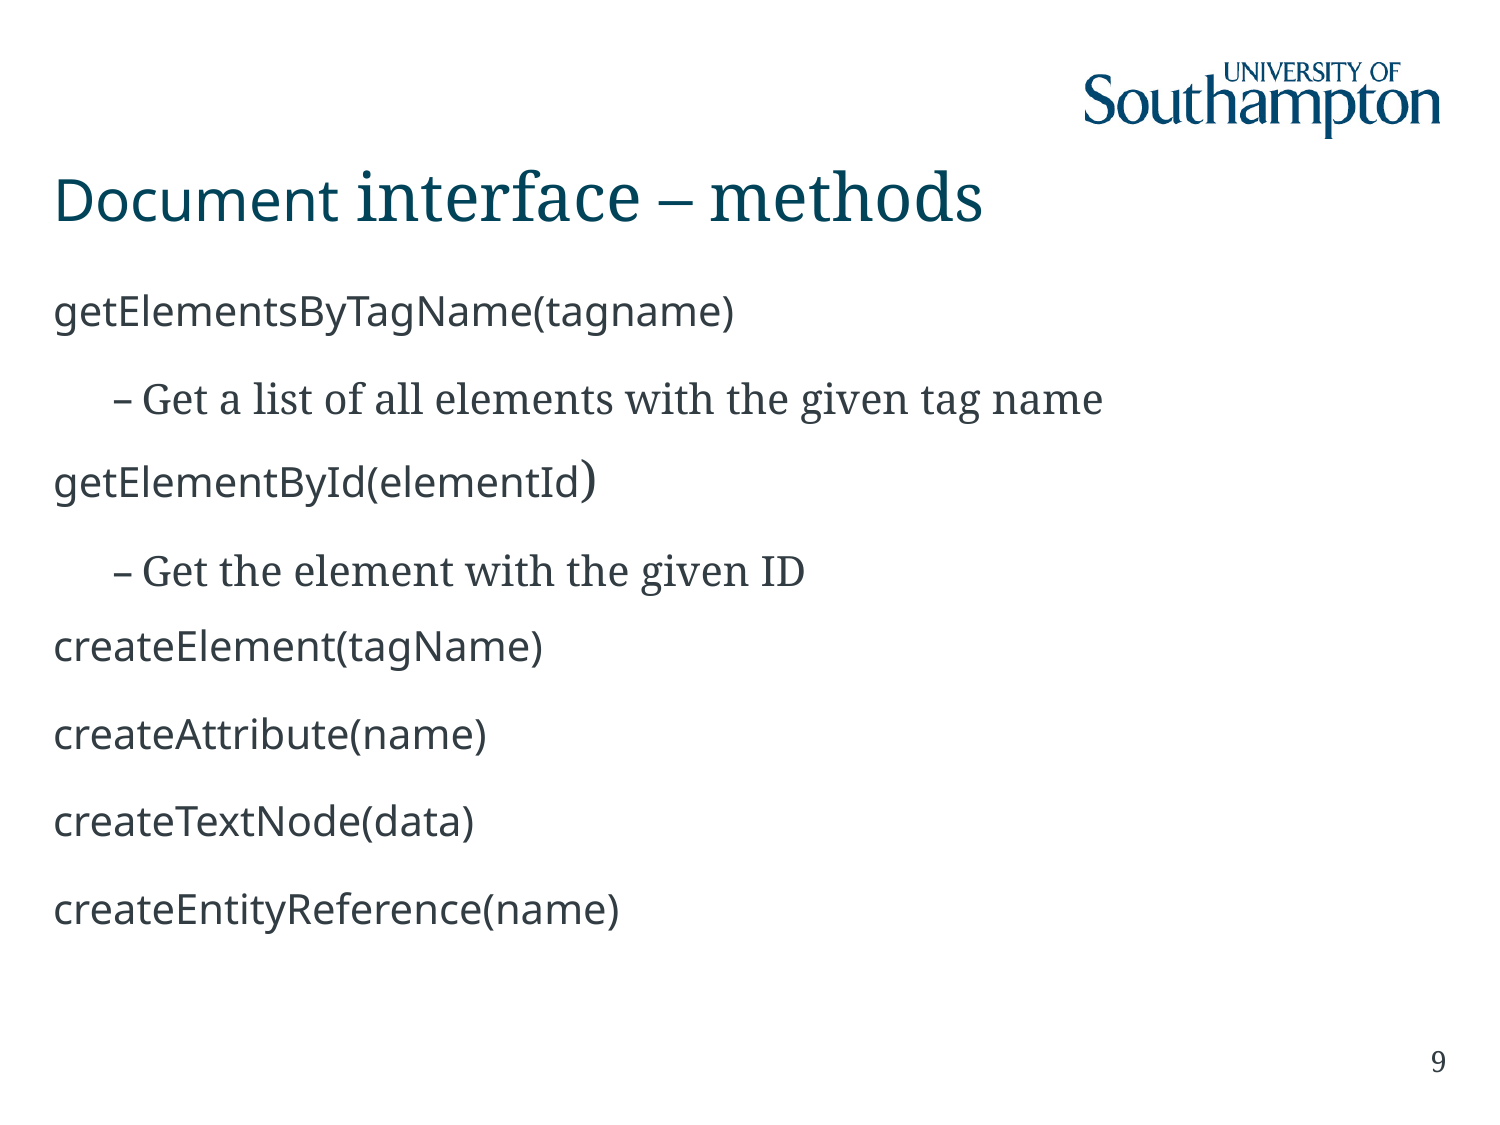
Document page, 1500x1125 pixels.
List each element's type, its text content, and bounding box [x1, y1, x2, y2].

title Document interface – methods [52, 147, 1448, 255]
picture [1085, 62, 1440, 139]
list getElementsByTagName(tagname) Get a list of all elements with the given tag name getElementById(elementId) Get the element with the given ID createElement(tagName) createAttribute(name) createTextNode(data) createEntityReference(name) [52, 277, 1448, 1011]
slide_number 9 [1159, 1035, 1448, 1088]
